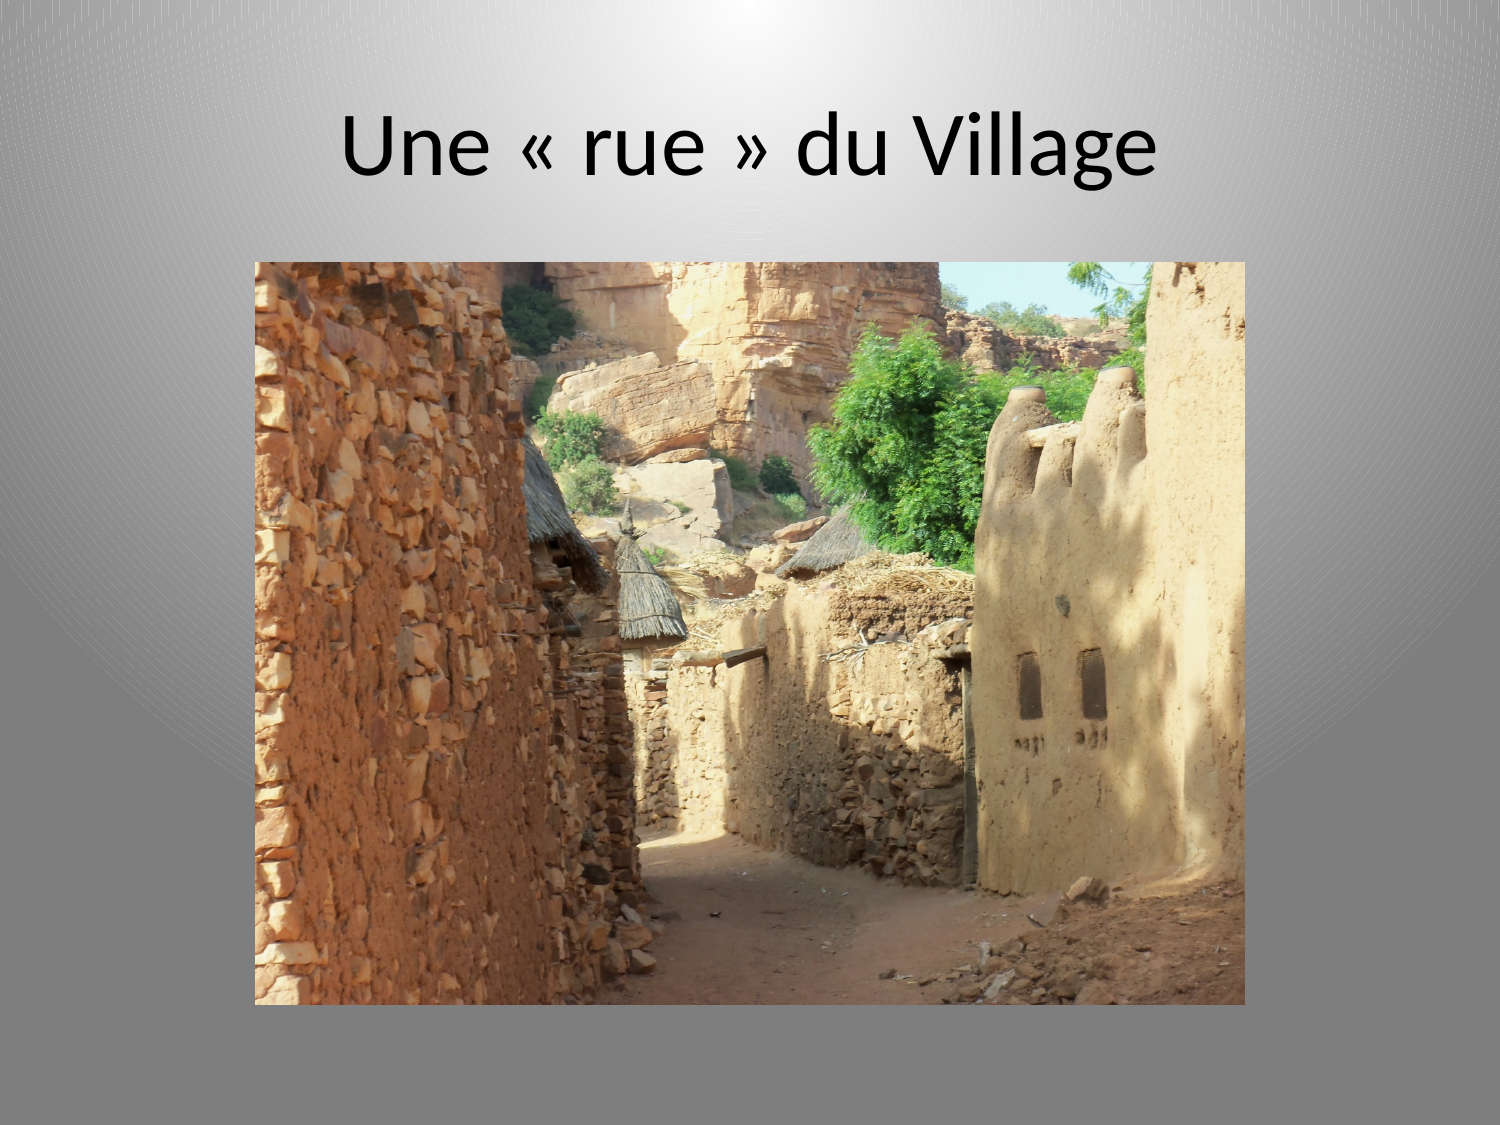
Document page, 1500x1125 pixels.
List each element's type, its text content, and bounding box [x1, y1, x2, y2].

title Une « rue » du Village [75, 45, 1425, 233]
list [254, 262, 1246, 1006]
